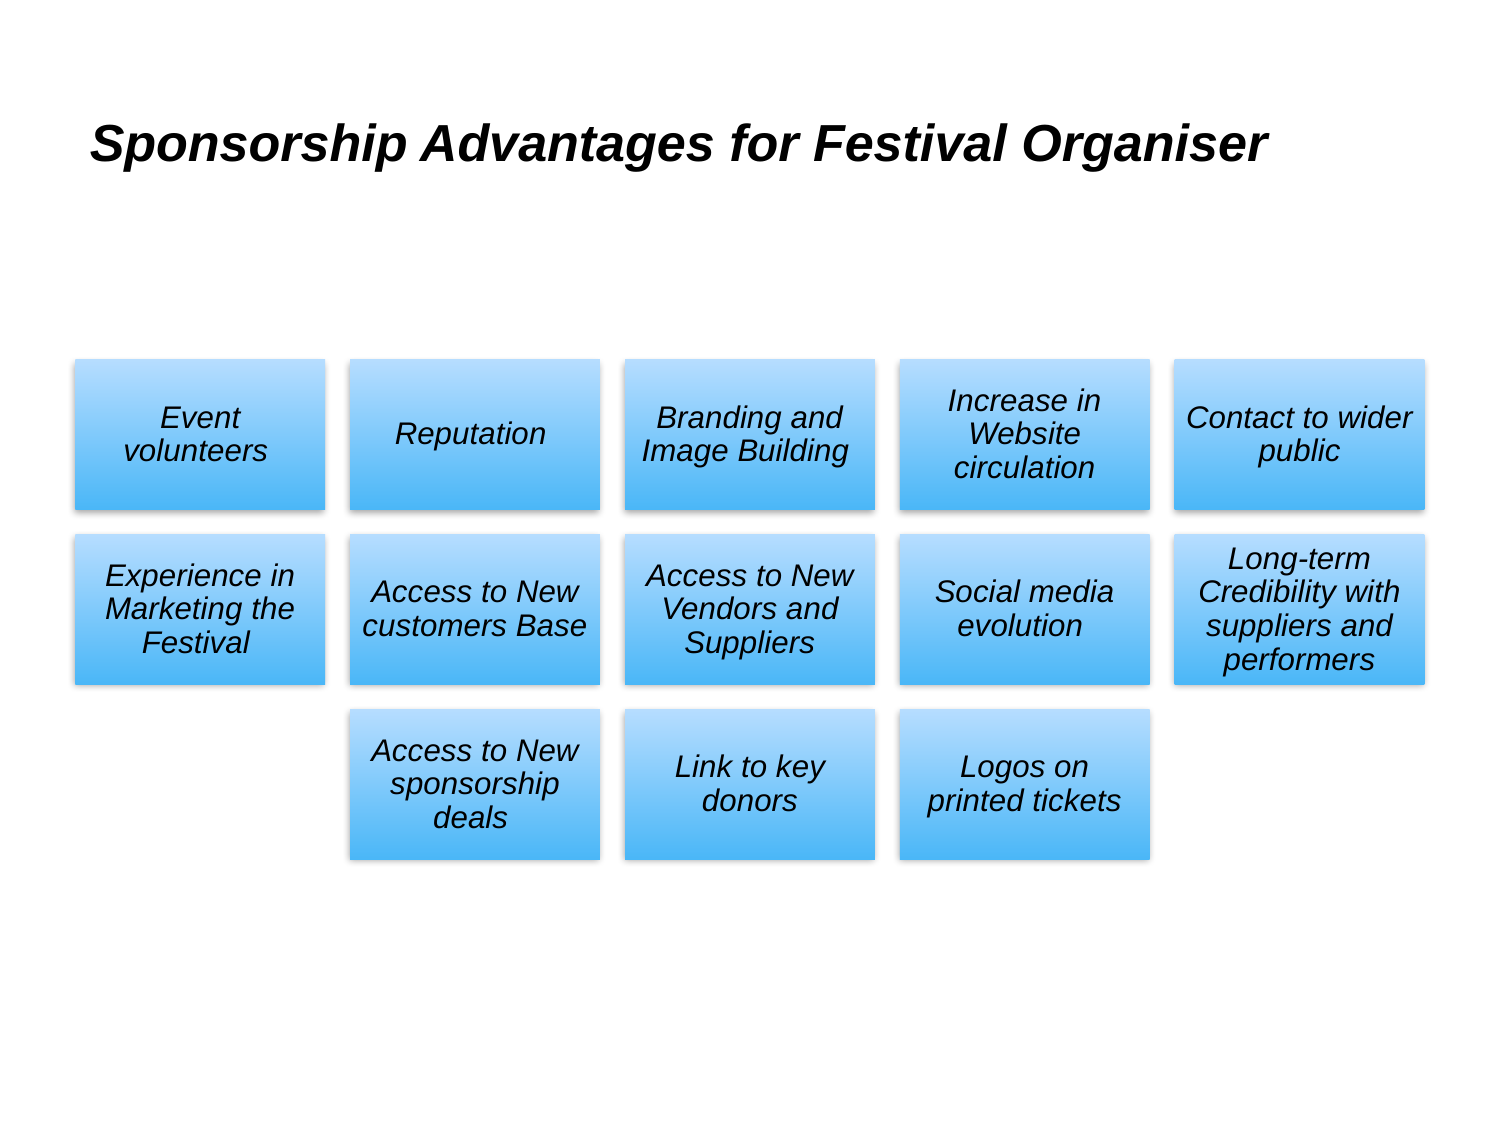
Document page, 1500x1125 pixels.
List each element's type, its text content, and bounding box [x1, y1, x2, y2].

title Sponsorship Advantages for Festival Organiser [75, 109, 1425, 268]
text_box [74, 296, 1426, 923]
